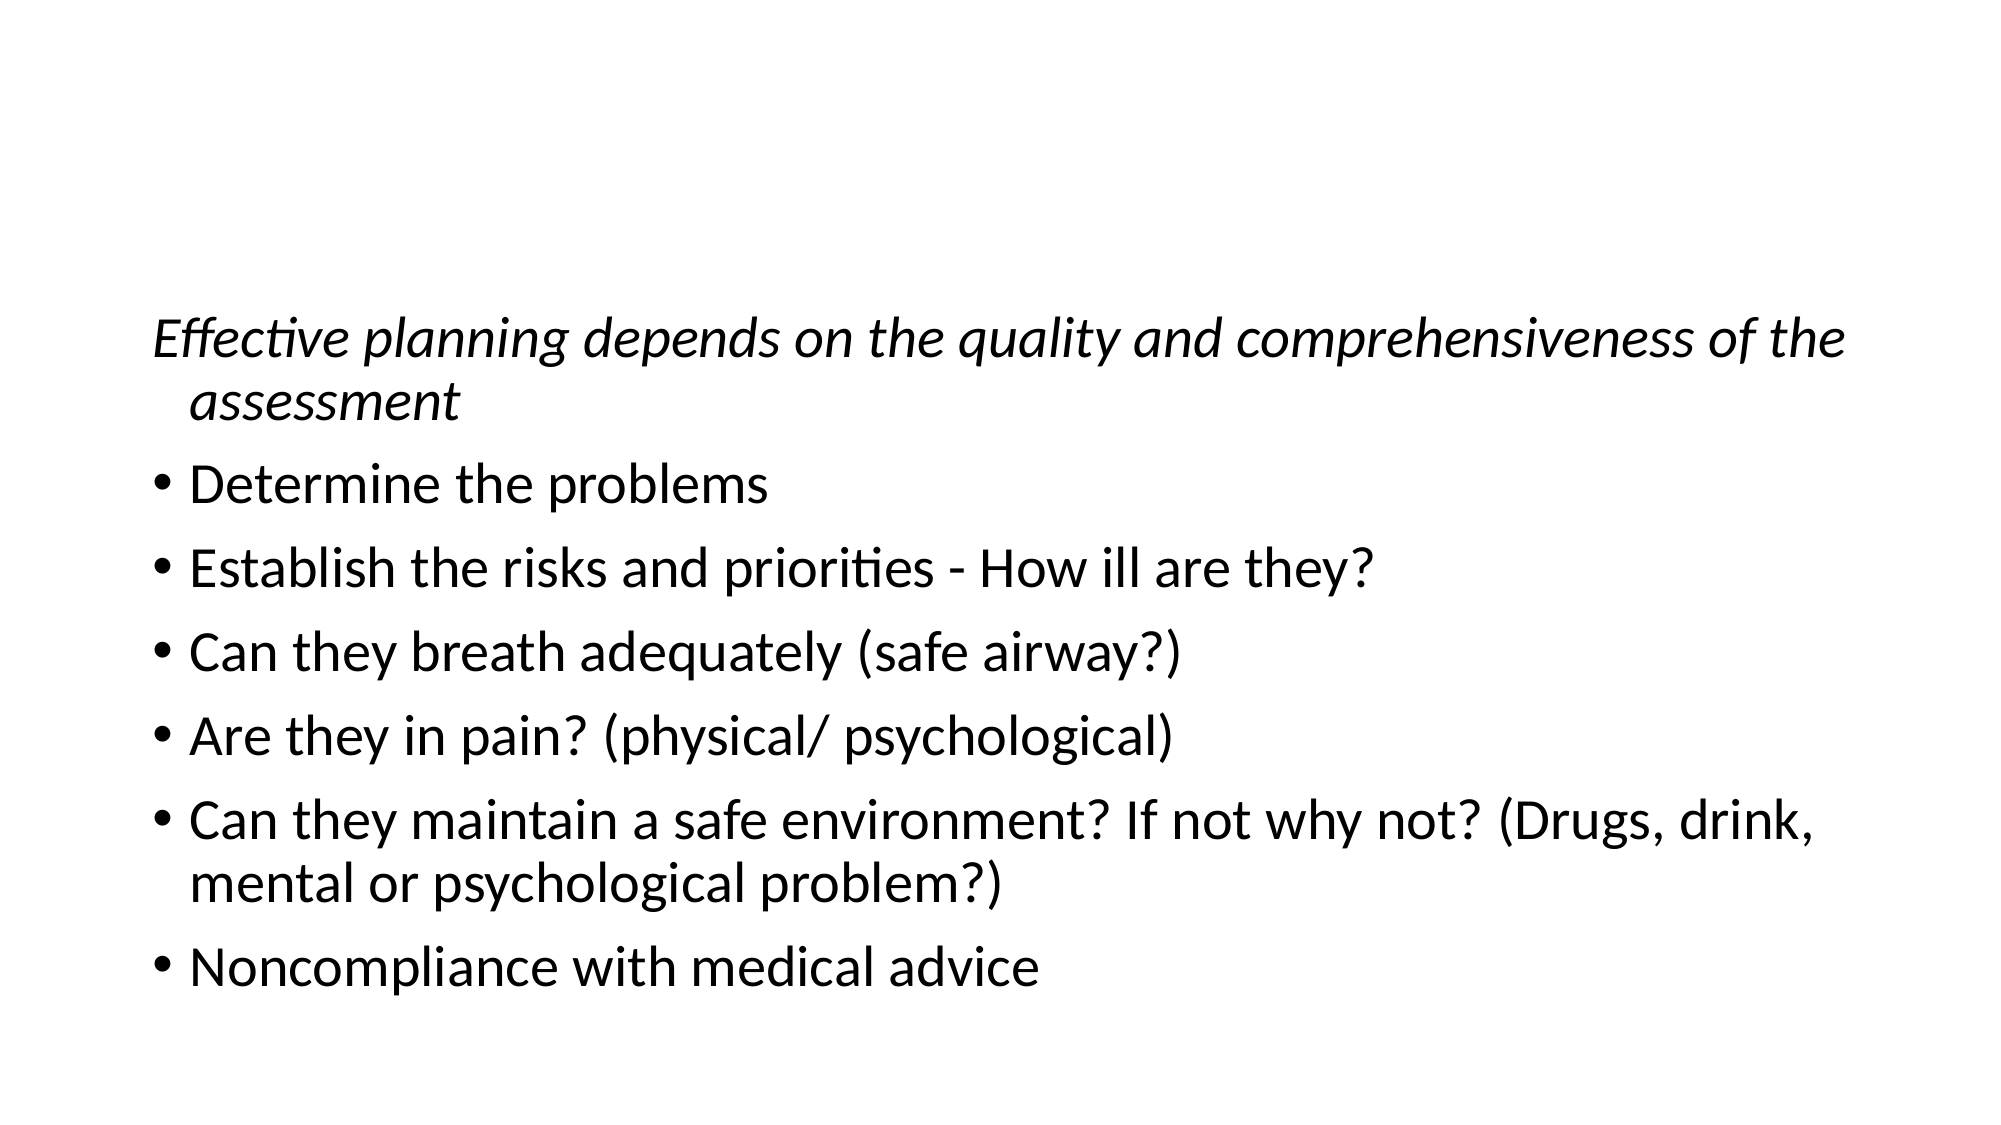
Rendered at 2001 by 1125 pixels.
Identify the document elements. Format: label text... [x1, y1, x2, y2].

list Effective planning depends on the quality and comprehensiveness of the assessment Determine the problems Establish the risks and priorities - How ill are they? Can they breath adequately (safe airway?) Are they in pain? (physical/ psychological) Can they maintain a safe environment? If not why not? (Drugs, drink, mental or psychological problem?) Noncompliance with medical advice [137, 299, 1863, 1014]
